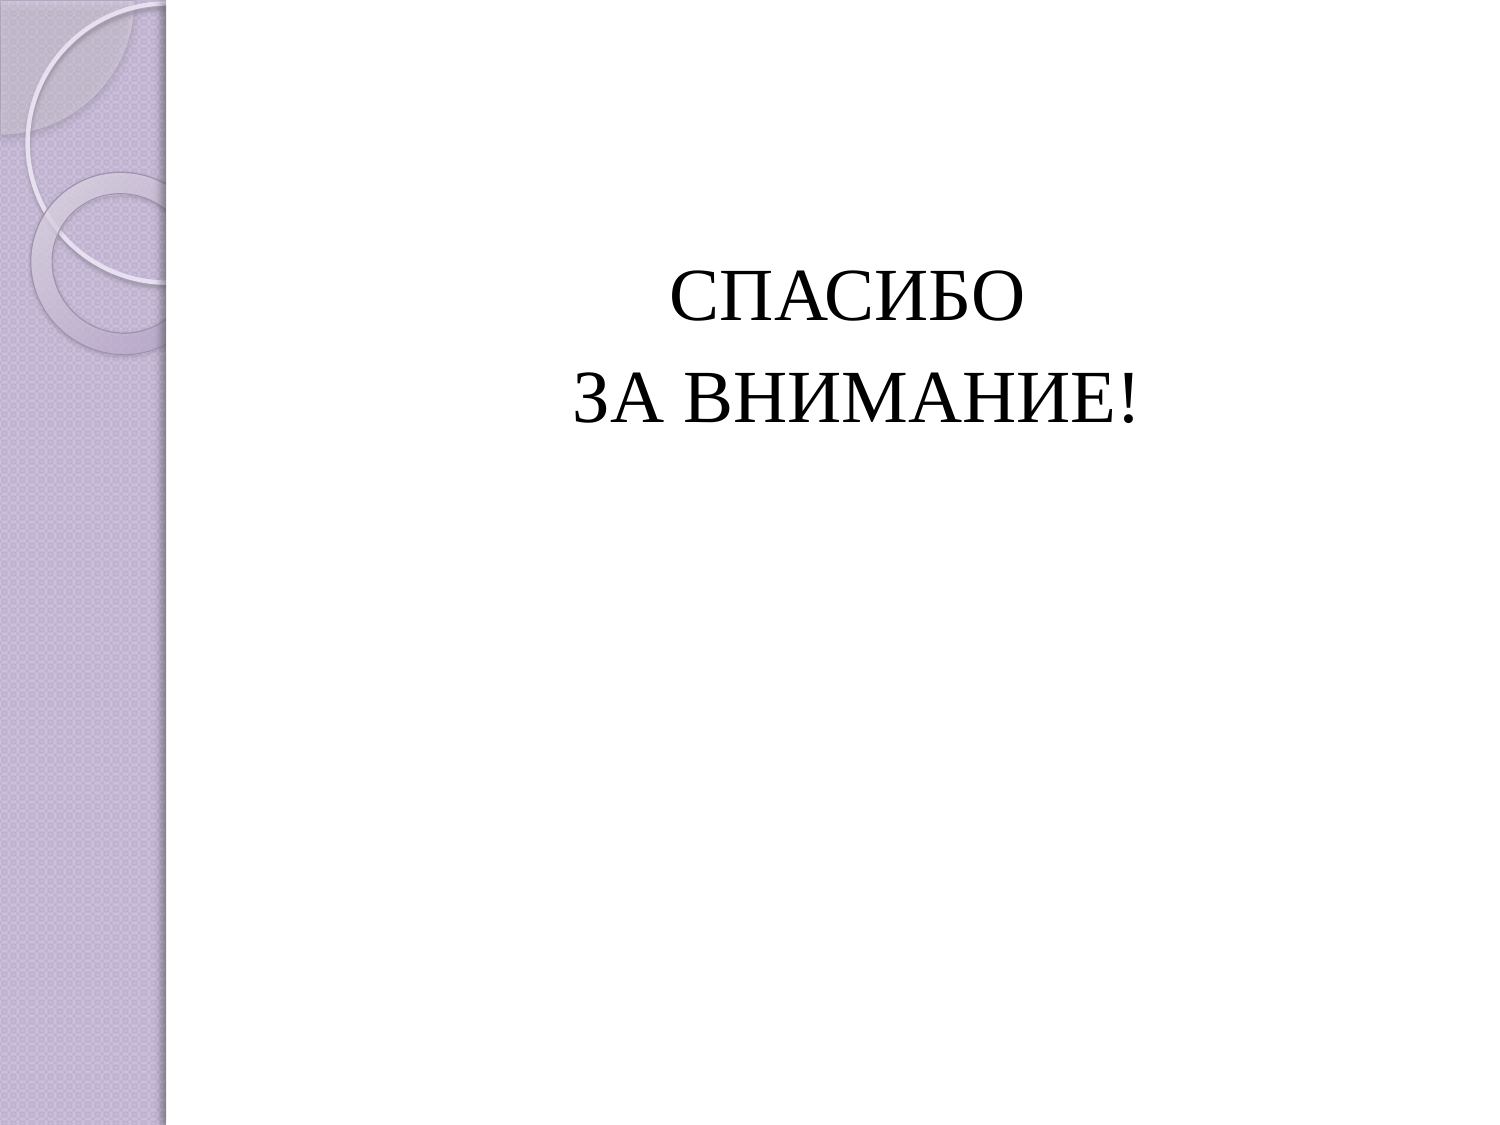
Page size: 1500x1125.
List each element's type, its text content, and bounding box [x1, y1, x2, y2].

list СПАСИБО ЗА ВНИМАНИЕ! [235, 237, 1466, 1025]
